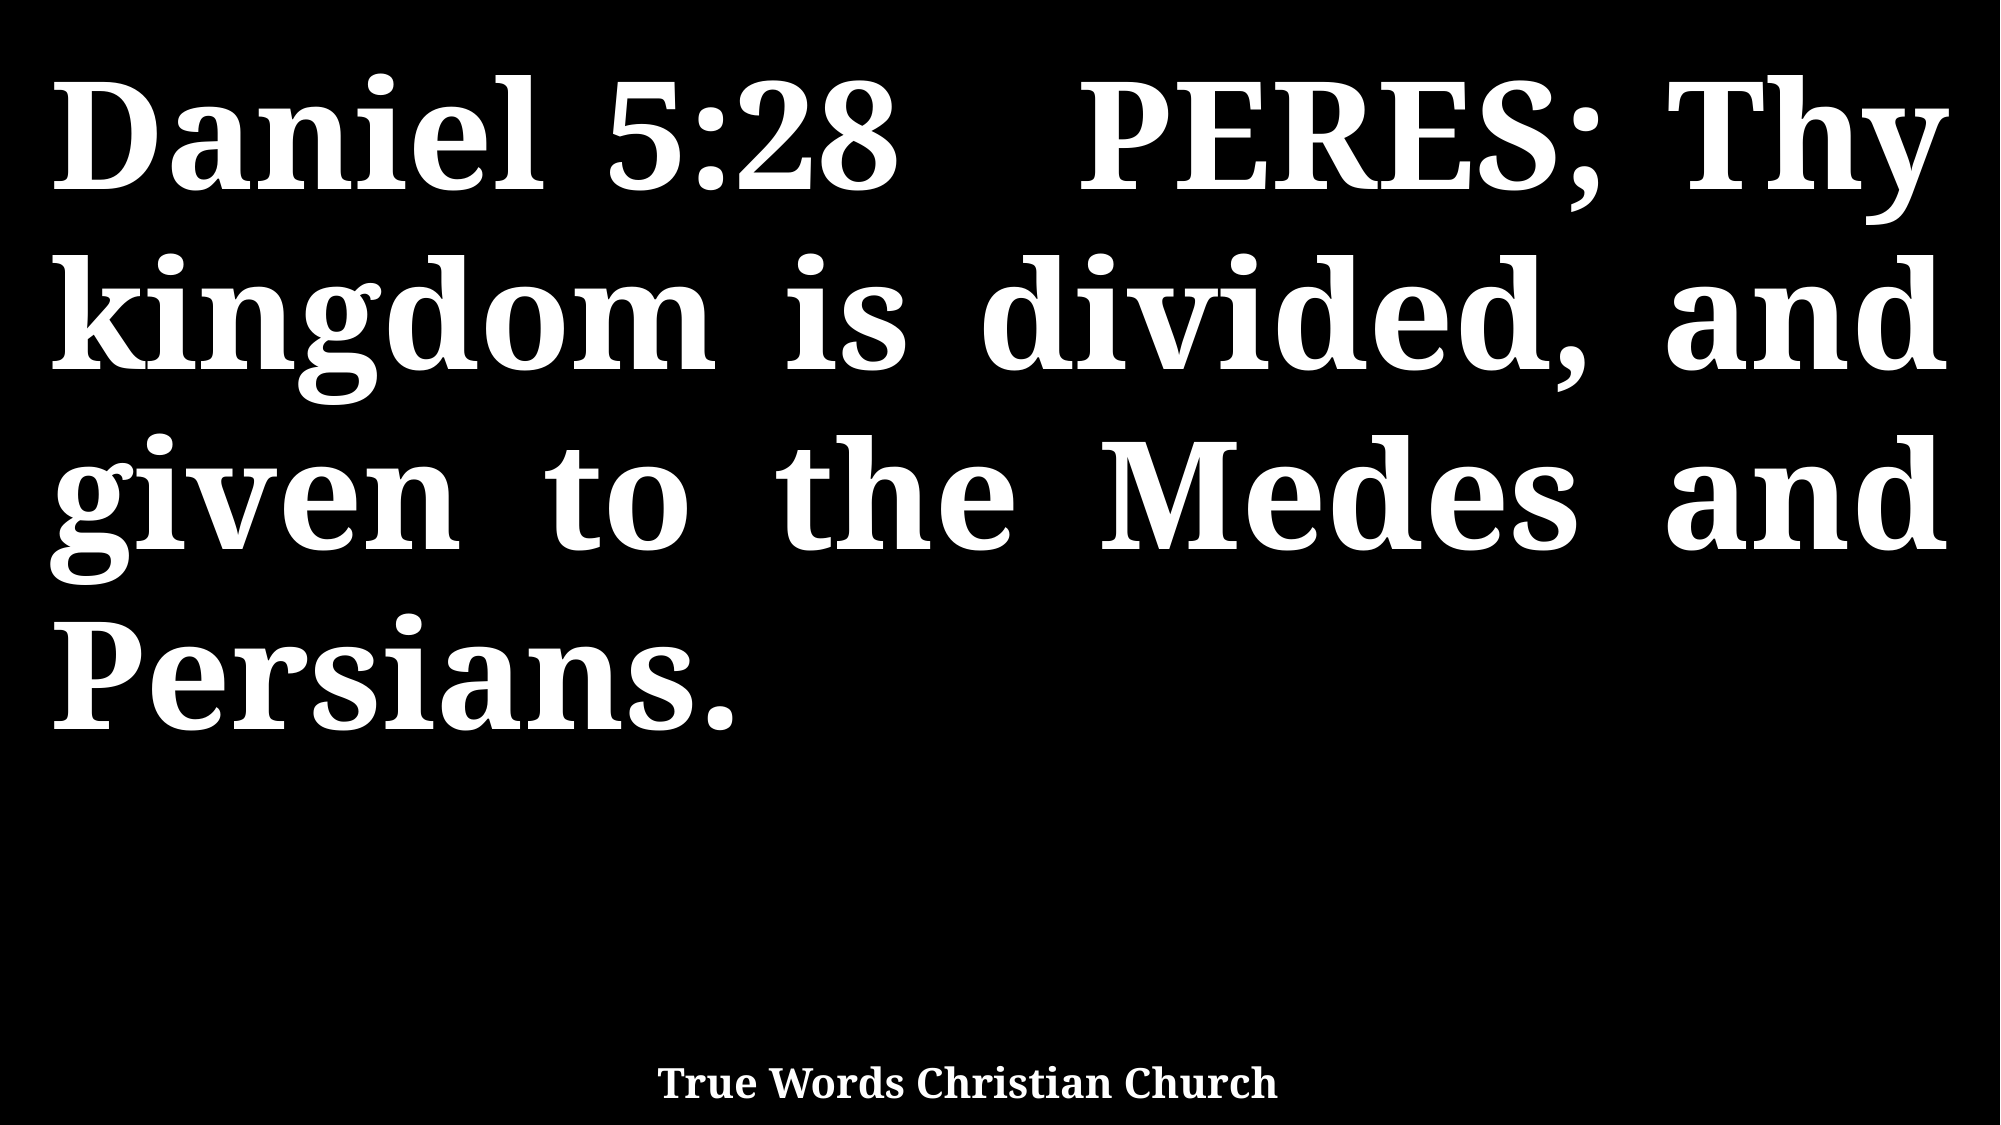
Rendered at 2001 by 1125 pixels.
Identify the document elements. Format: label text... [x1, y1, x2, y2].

text_box True Words Christian Church [642, 1049, 1294, 1114]
text_box Daniel 5:28 PERES; Thy kingdom is divided, and given to the Medes and Persians. [35, 32, 1965, 767]
